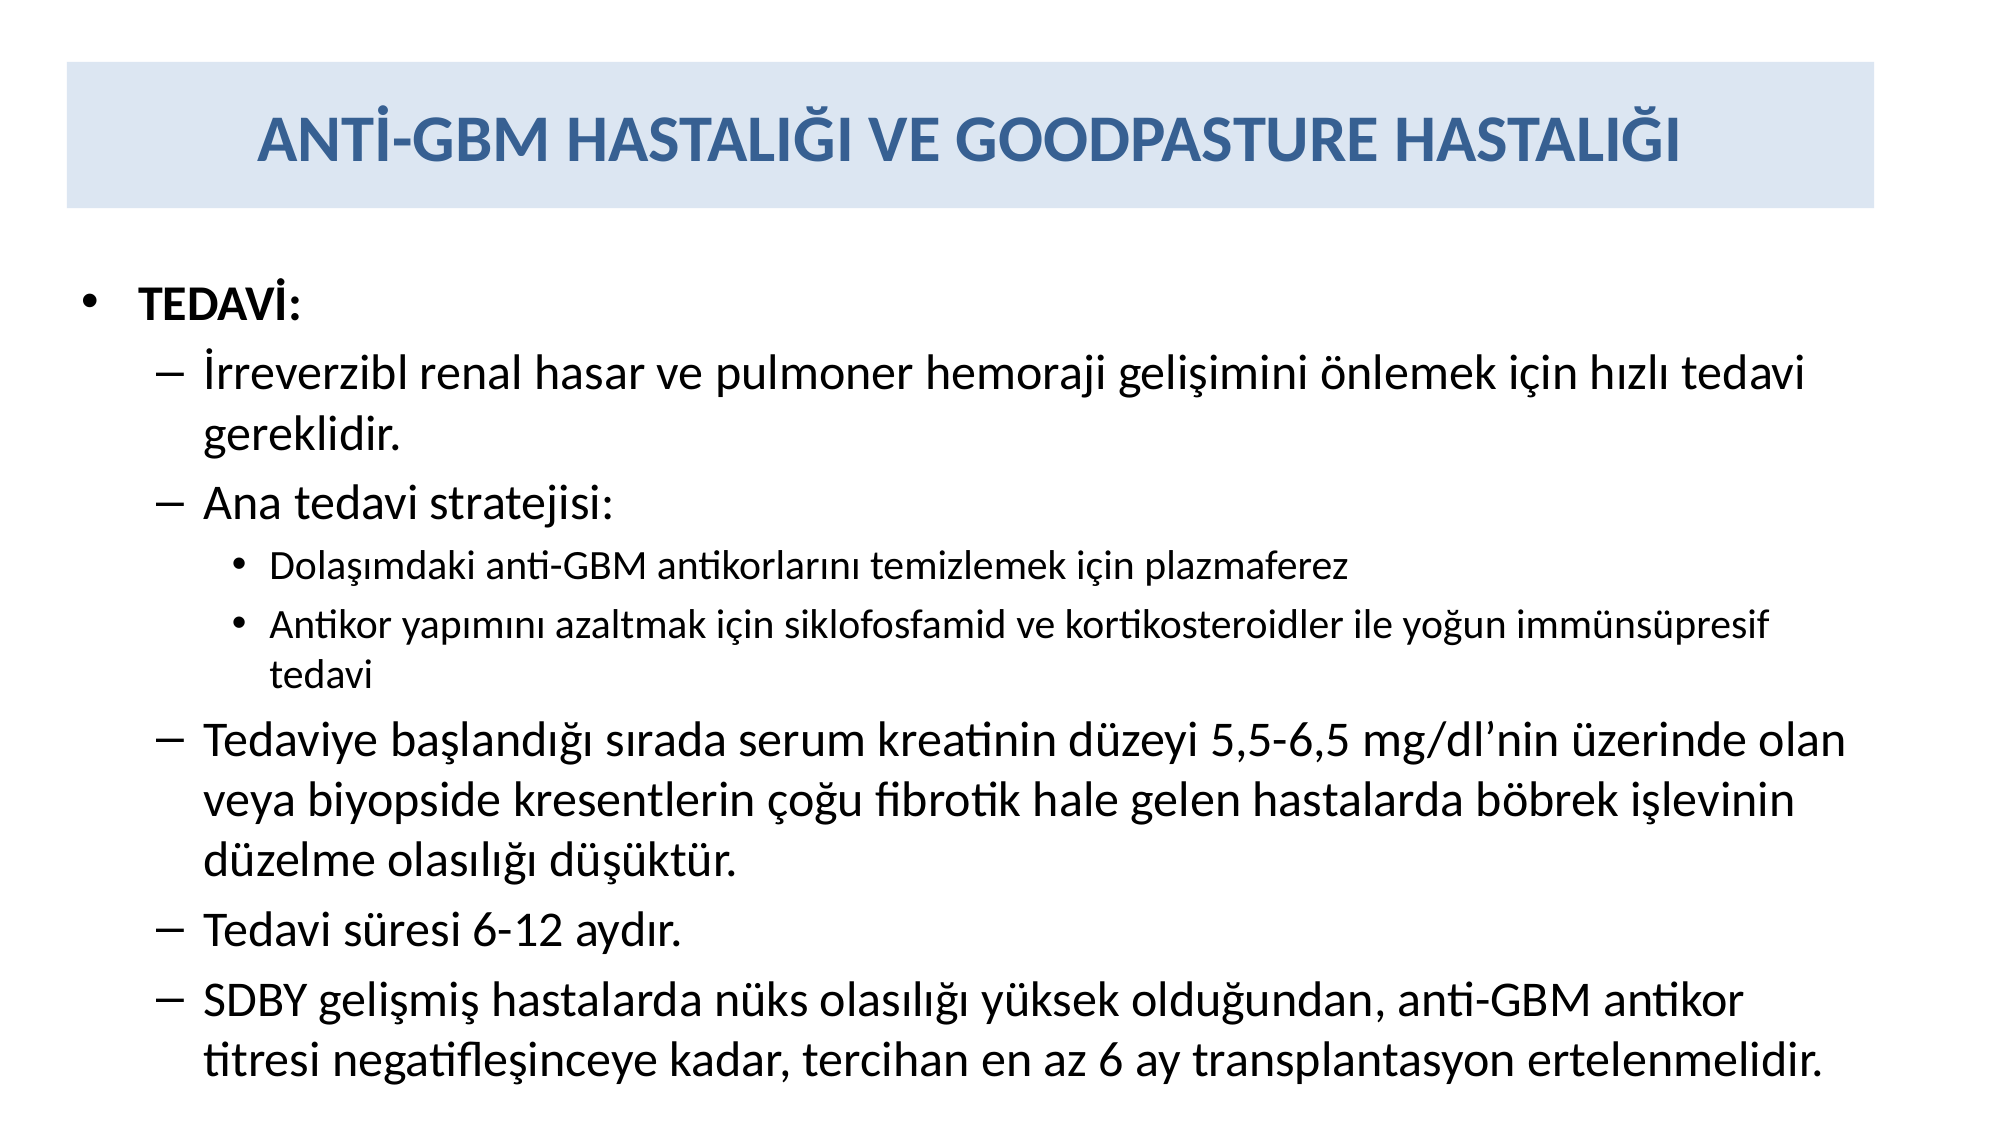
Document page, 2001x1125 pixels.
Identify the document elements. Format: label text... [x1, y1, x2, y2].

list TEDAVİ: İrreverzibl renal hasar ve pulmoner hemoraji gelişimini önlemek için hızlı tedavi gereklidir. Ana tedavi stratejisi: Dolaşımdaki anti-GBM antikorlarını temizlemek için plazmaferez Antikor yapımını azaltmak için siklofosfamid ve kortikosteroidler ile yoğun immünsüpresif tedavi Tedaviye başlandığı sırada serum kreatinin düzeyi 5,5-6,5 mg/dl’nin üzerinde olan veya biyopside kresentlerin çoğu fibrotik hale gelen hastalarda böbrek işlevinin düzelme olasılığı düşüktür. Tedavi süresi 6-12 aydır. SDBY gelişmiş hastalarda nüks olasılığı yüksek olduğundan, anti-GBM antikor titresi negatifleşinceye kadar, tercihan en az 6 ay transplantasyon ertelenmelidir. [66, 262, 1875, 1106]
title ANTİ-GBM HASTALIĞI VE GOODPASTURE HASTALIĞI [66, 61, 1875, 209]
